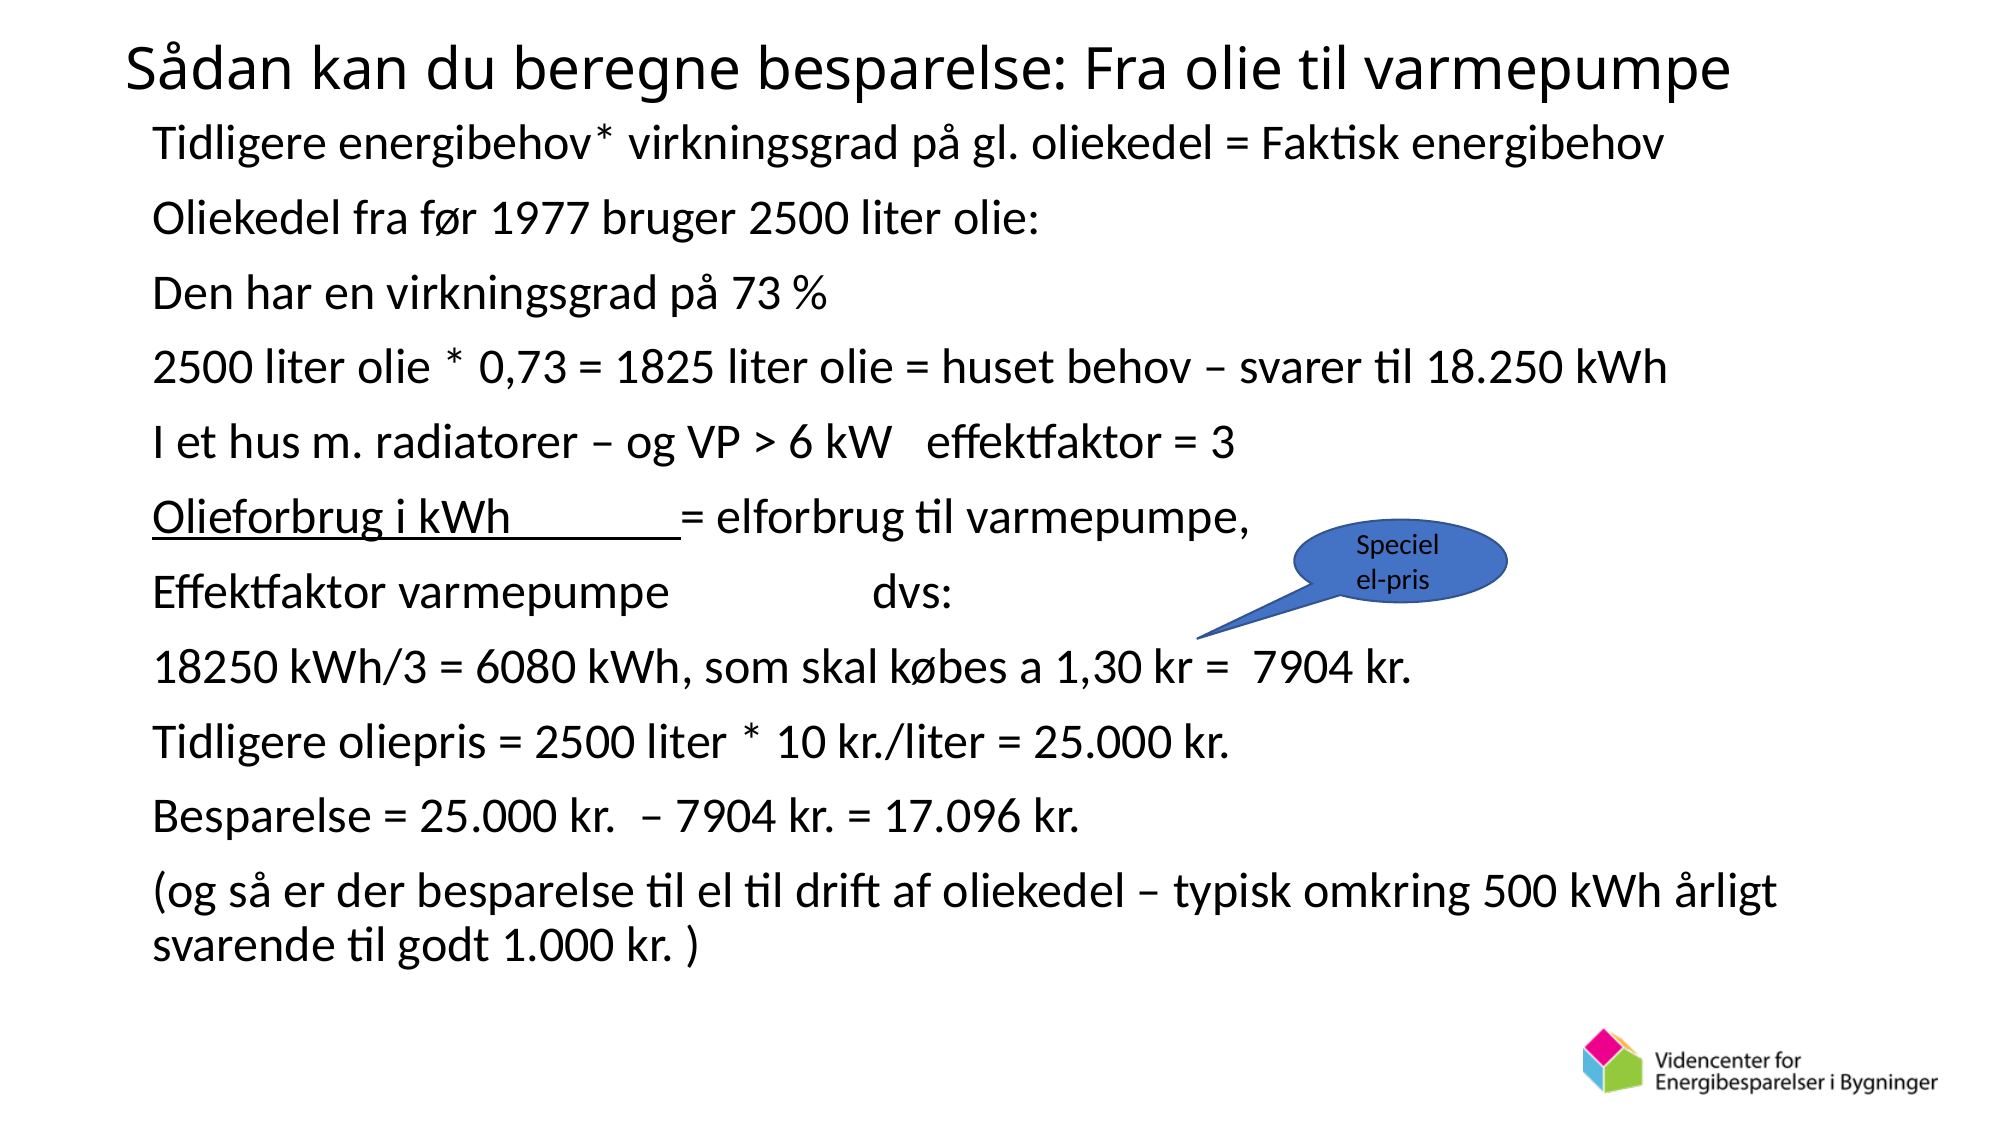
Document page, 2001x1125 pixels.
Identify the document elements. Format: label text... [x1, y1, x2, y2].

text_box Speciel el-pris [1341, 518, 1460, 603]
title Sådan kan du beregne besparelse: Fra olie til varmepumpe [110, 13, 1836, 128]
text_box [1196, 525, 1341, 640]
picture [1583, 1028, 1938, 1095]
list Tidligere energibehov* virkningsgrad på gl. oliekedel = Faktisk energibehov Oliekedel fra før 1977 bruger 2500 liter olie: Den har en virkningsgrad på 73 % 2500 liter olie * 0,73 = 1825 liter olie = huset behov – svarer til 18.250 kWh I et hus m. radiatorer – og VP > 6 kW effektfaktor = 3 Olieforbrug i kWh = elforbrug til varmepumpe, Effektfaktor varmepumpe dvs: 18250 kWh/3 = 6080 kWh, som skal købes a 1,30 kr = 7904 kr. Tidligere oliepris = 2500 liter * 10 kr./liter = 25.000 kr. Besparelse = 25.000 kr. – 7904 kr. = 17.096 kr. (og så er der besparelse til el til drift af oliekedel – typisk omkring 500 kWh årligt svarende til godt 1.000 kr. ) [137, 108, 1863, 1014]
text_box [1460, 525, 1508, 597]
